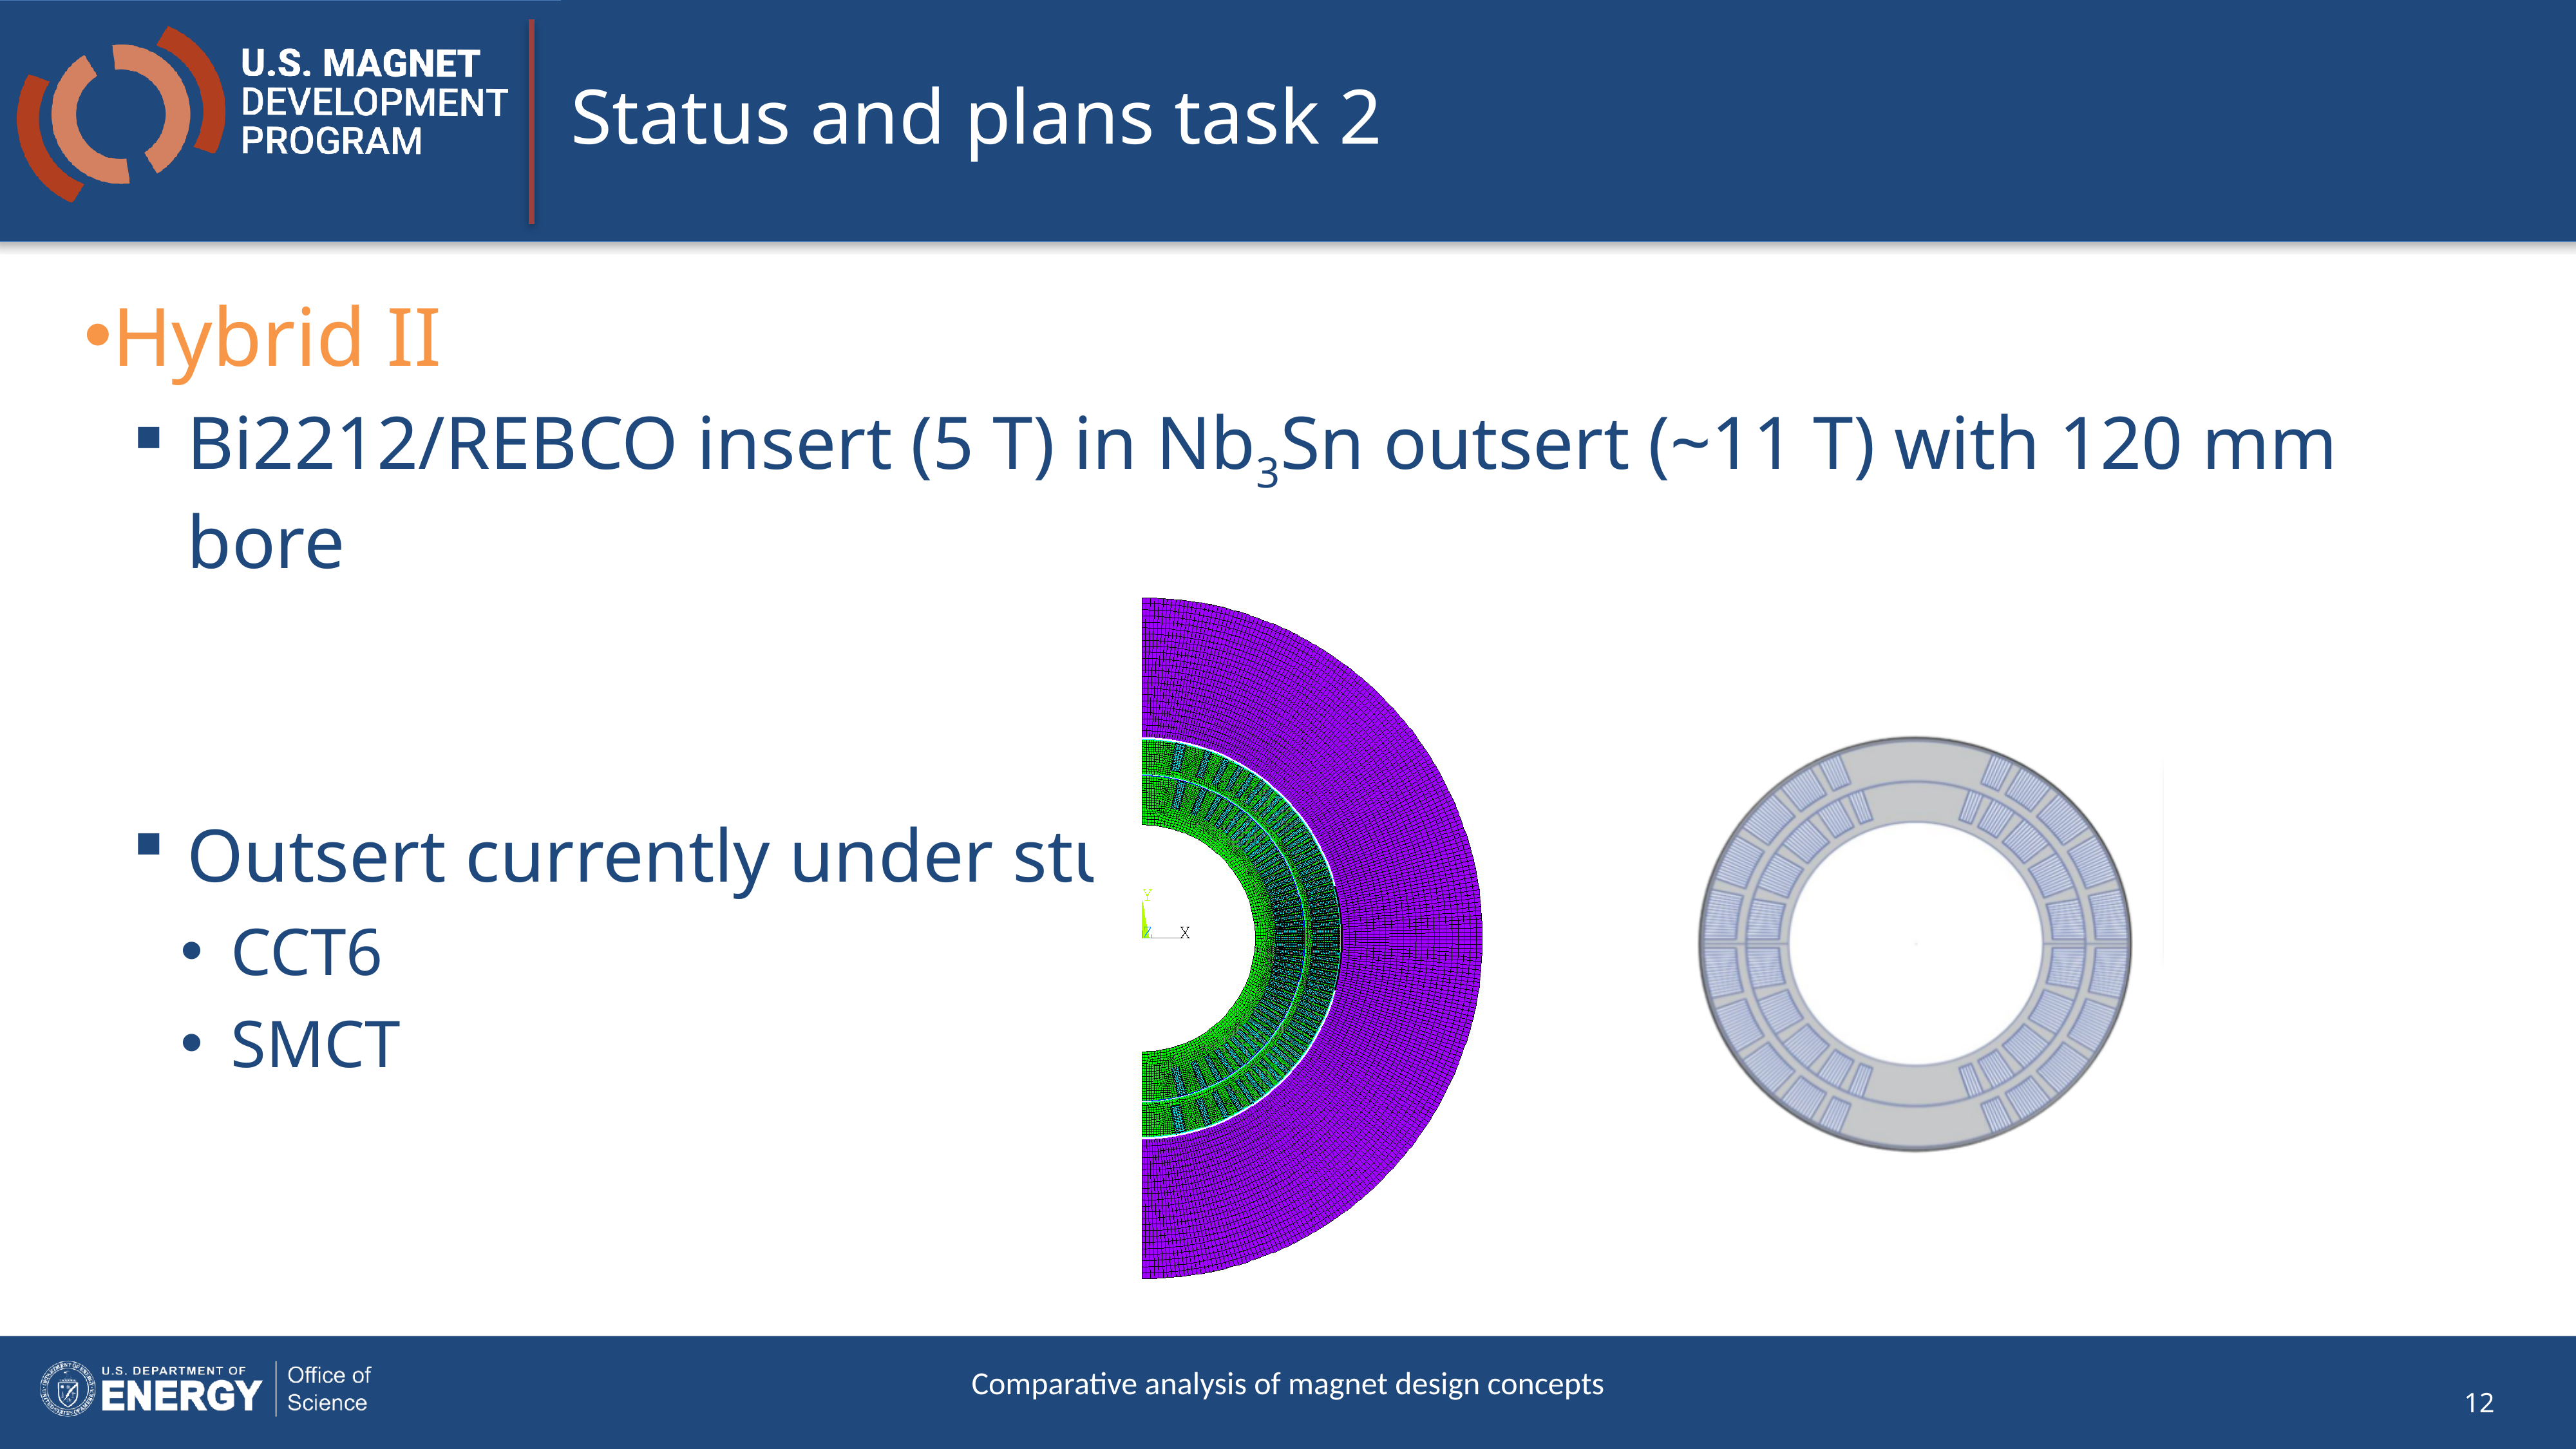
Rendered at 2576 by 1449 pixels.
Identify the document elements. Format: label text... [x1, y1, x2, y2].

picture [1690, 712, 2164, 1173]
picture [40, 1361, 372, 1417]
title Status and plans task 2 [560, 0, 2576, 232]
picture [1093, 594, 1523, 1291]
list Hybrid II Bi2212/REBCO insert (5 T) in Nb3Sn outsert (~11 T) with 120 mm bore Outsert currently under study CCT6 SMCT [73, 275, 2428, 1233]
slide_number 12 [2453, 1379, 2505, 1429]
footer Comparative analysis of magnet design concepts [853, 1343, 1723, 1421]
picture [17, 26, 508, 203]
